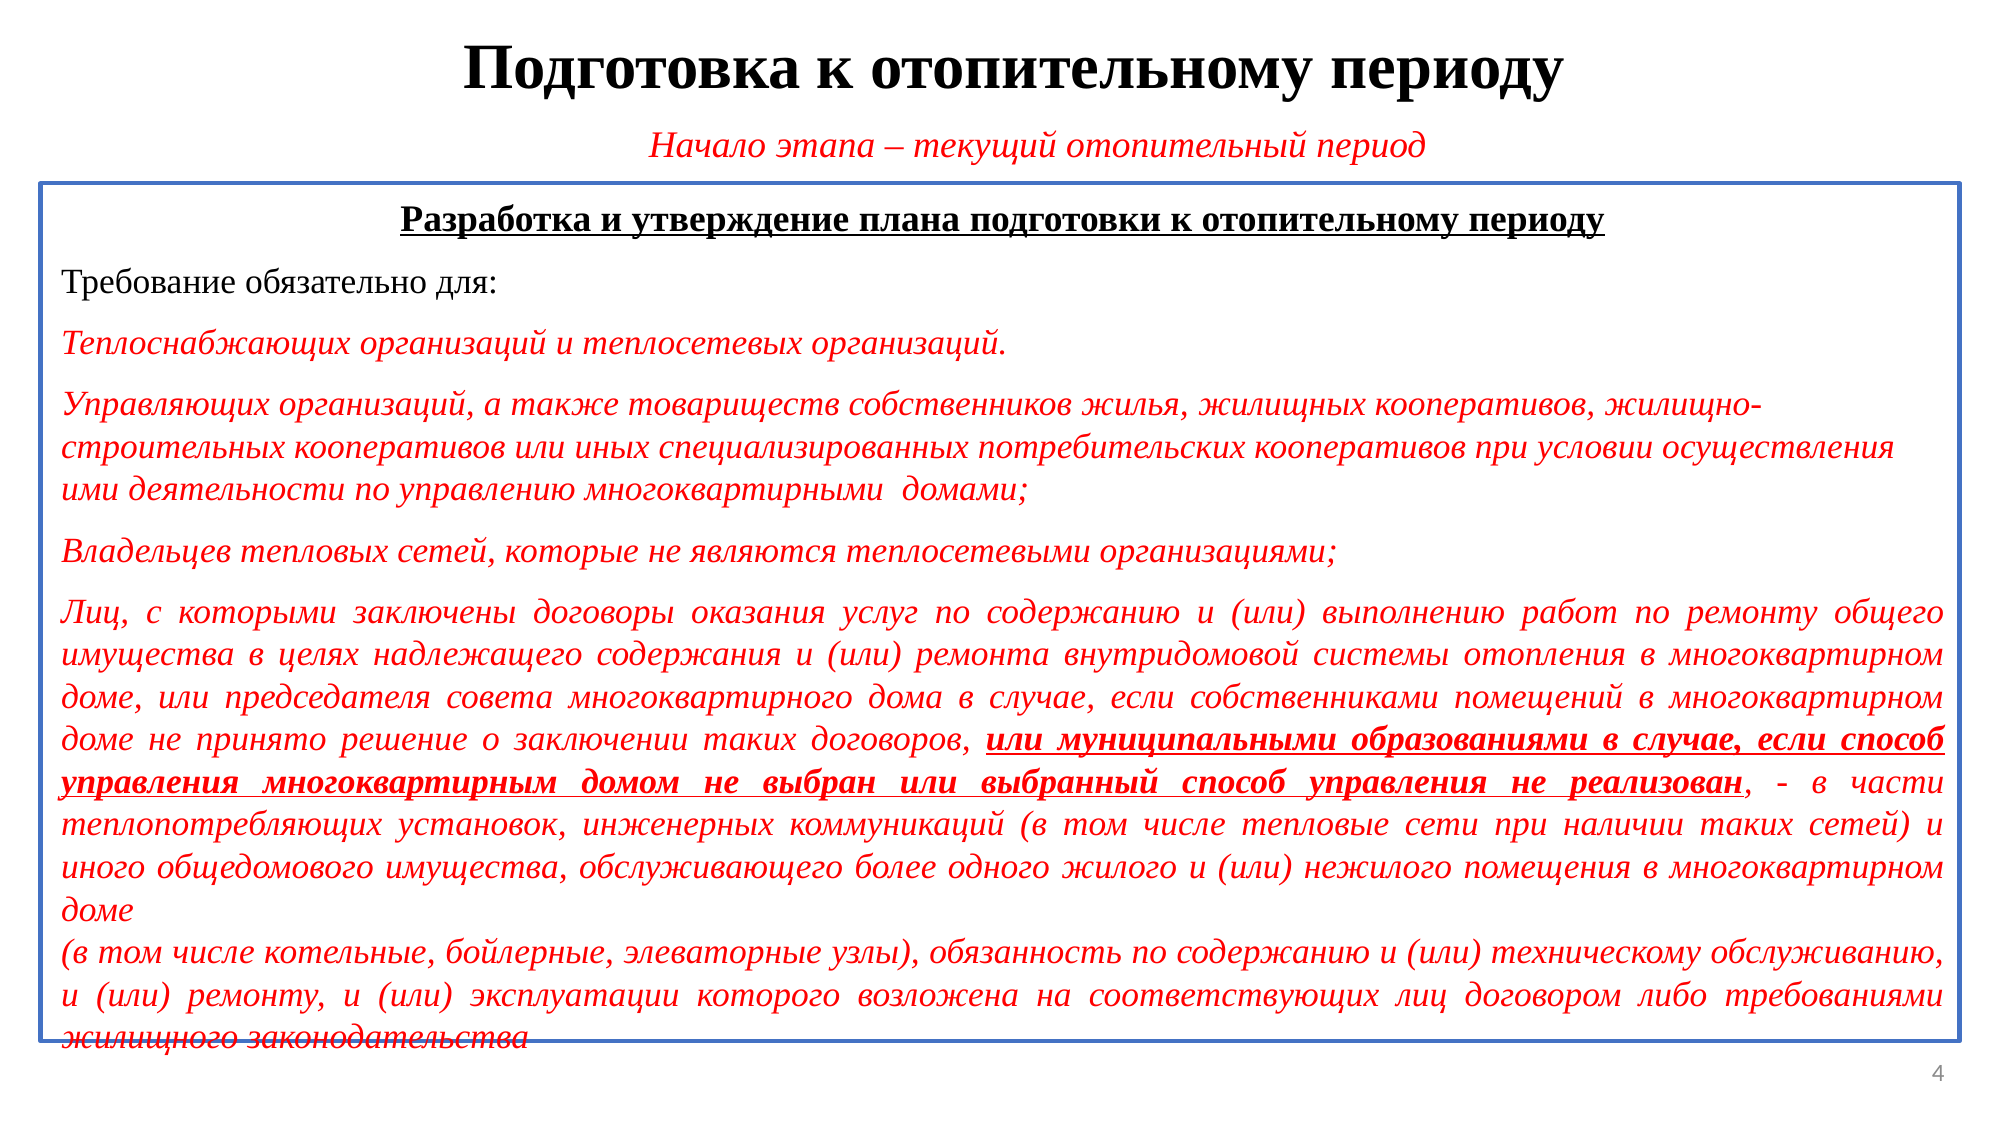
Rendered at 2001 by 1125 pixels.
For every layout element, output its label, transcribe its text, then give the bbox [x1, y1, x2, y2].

slide_number 4 [1916, 1041, 1955, 1102]
text_box Разработка и утверждение плана подготовки к отопительному периоду Требование обязательно для: Теплоснабжающих организаций и теплосетевых организаций. Управляющих организаций, а также товариществ собственников жилья, жилищных кооперативов, жилищно-строительных кооперативов или иных специализированных потребительских кооперативов при условии осуществления ими деятельности по управлению многоквартирными домами; Владельцев тепловых сетей, которые не являются теплосетевыми организациями; Лиц, с которыми заключены договоры оказания услуг по содержанию и (или) выполнению работ по ремонту общего имущества в целях надлежащего содержания и (или) ремонта внутридомовой системы отопления в многоквартирном доме, или председателя совета многоквартирного дома в случае, если собственниками помещений в многоквартирном доме не принято решение о заключении таких договоров, или муниципальными образованиями в случае, если способ управления многоквартирным домом не выбран или выбранный способ управления не реализован, - в части теплопотребляющих установок, инженерных коммуникаций (в том числе тепловые сети при наличии таких сетей) и иного общедомового имущества, обслуживающего более одного жилого и (или) нежилого помещения в многоквартирном доме (в том числе котельные, бойлерные, элеваторные узлы), обязанность по содержанию и (или) техническому обслуживанию, и (или) ремонту, и (или) эксплуатации которого возложена на соответствующих лиц договором либо требованиями жилищного законодательства [40, 183, 1960, 1042]
title Подготовка к отопительному периоду [166, 22, 1863, 112]
text_box Начало этапа – текущий отопительный период [140, 112, 1936, 173]
